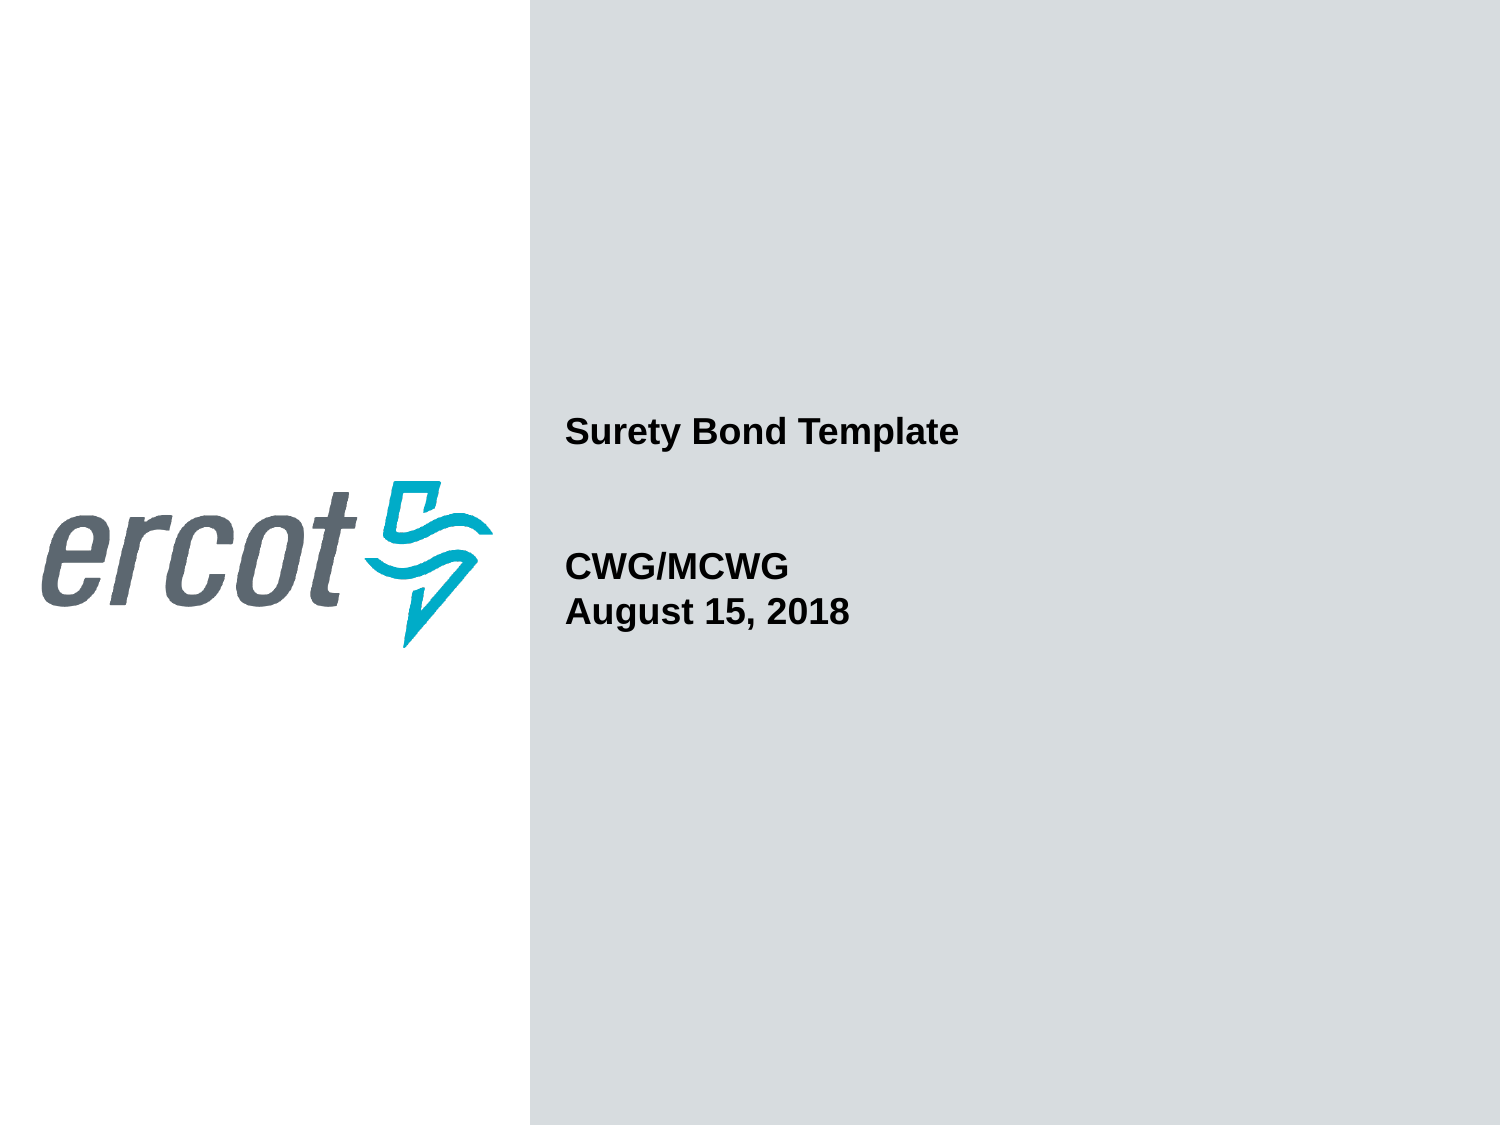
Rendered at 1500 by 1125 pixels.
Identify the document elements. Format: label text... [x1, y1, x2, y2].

text_box Surety Bond Template CWG/MCWG August 15, 2018 [549, 399, 1477, 730]
picture [32, 471, 501, 654]
